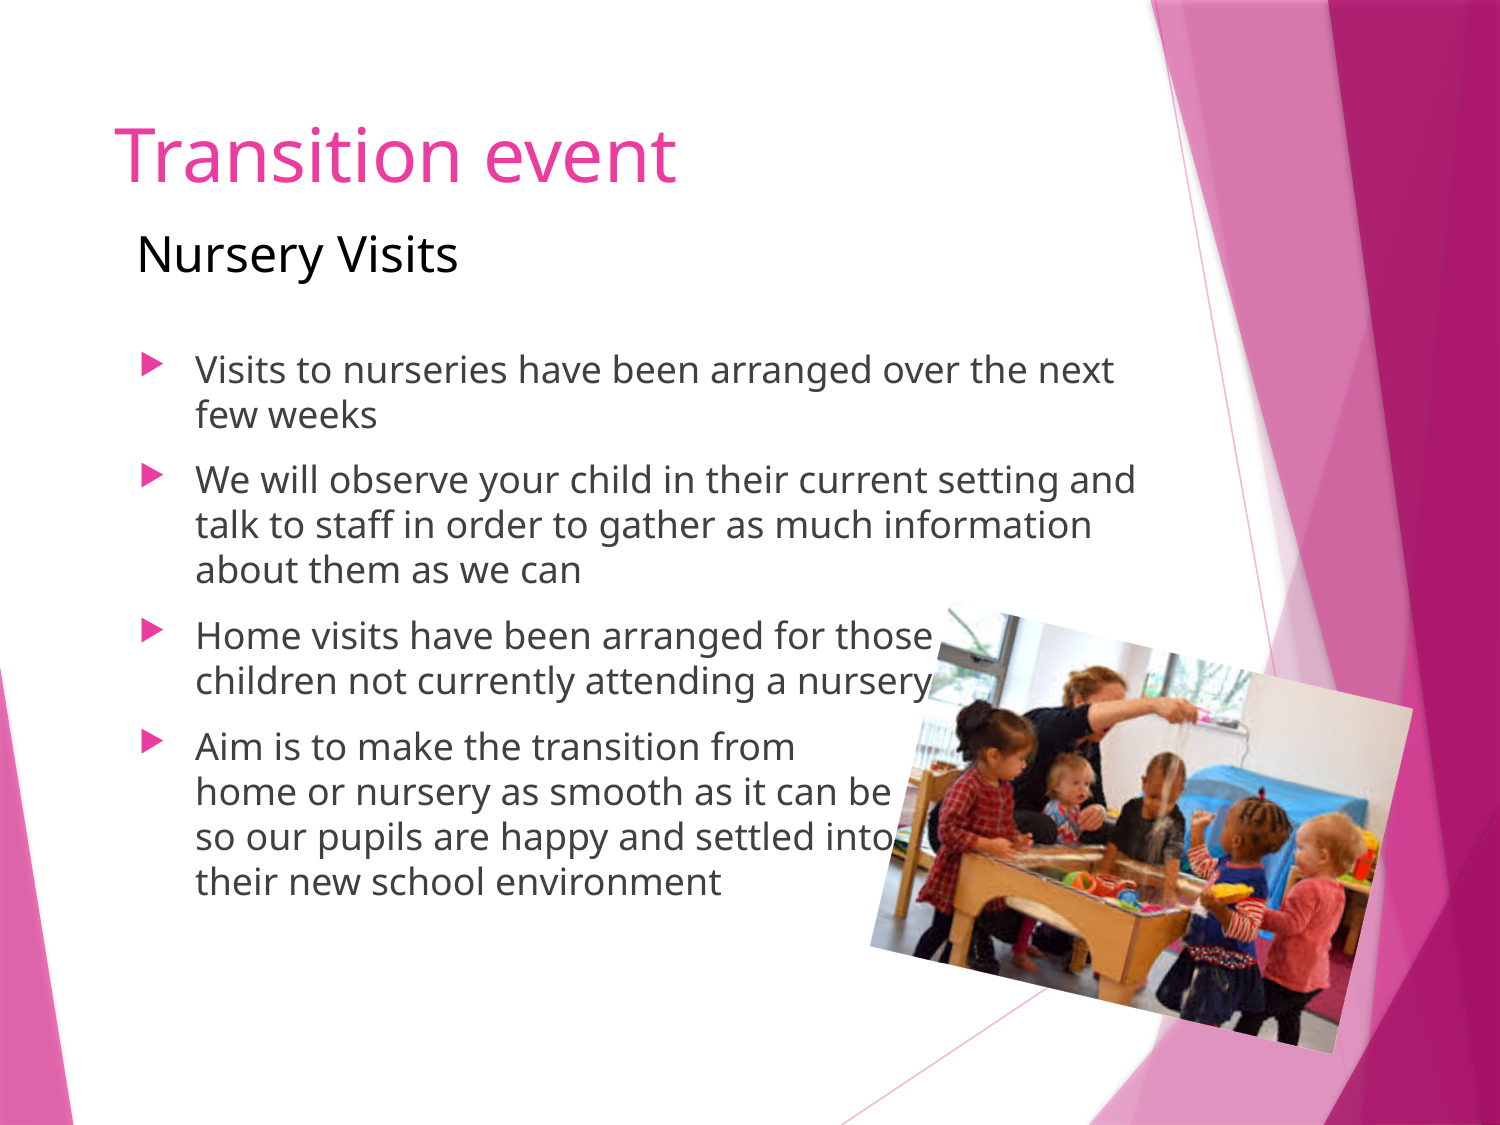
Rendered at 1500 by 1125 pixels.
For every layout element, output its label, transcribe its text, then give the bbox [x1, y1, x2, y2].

picture [870, 601, 1412, 1053]
title Transition event [99, 99, 1142, 317]
text_box Nursery Visits [121, 215, 474, 291]
list Visits to nurseries have been arranged over the next few weeks We will observe your child in their current setting and talk to staff in order to gather as much information about them as we can Home visits have been arranged for those children not currently attending a nursery Aim is to make the transition from home or nursery as smooth as it can be so our pupils are happy and settled into their new school environment [123, 338, 1166, 1054]
